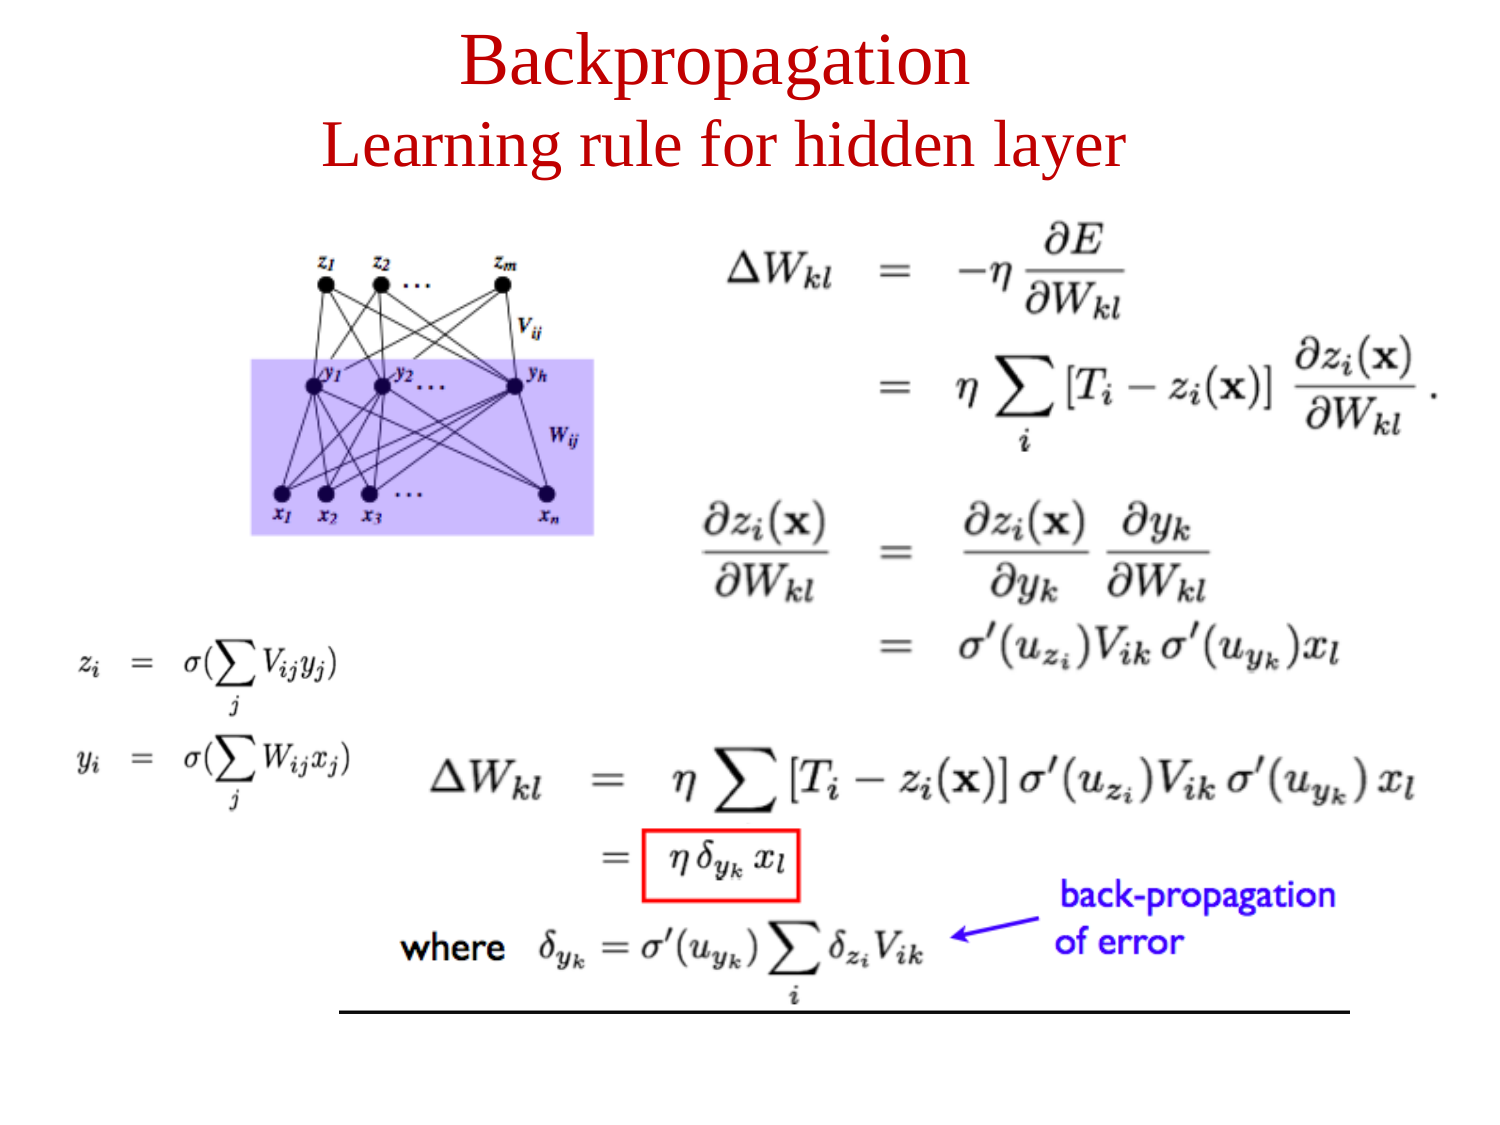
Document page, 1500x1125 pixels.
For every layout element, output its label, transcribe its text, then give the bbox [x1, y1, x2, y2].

title Backpropagation Learning rule for hidden layer [87, 1, 1363, 189]
picture [37, 624, 1351, 1015]
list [212, 162, 1488, 838]
